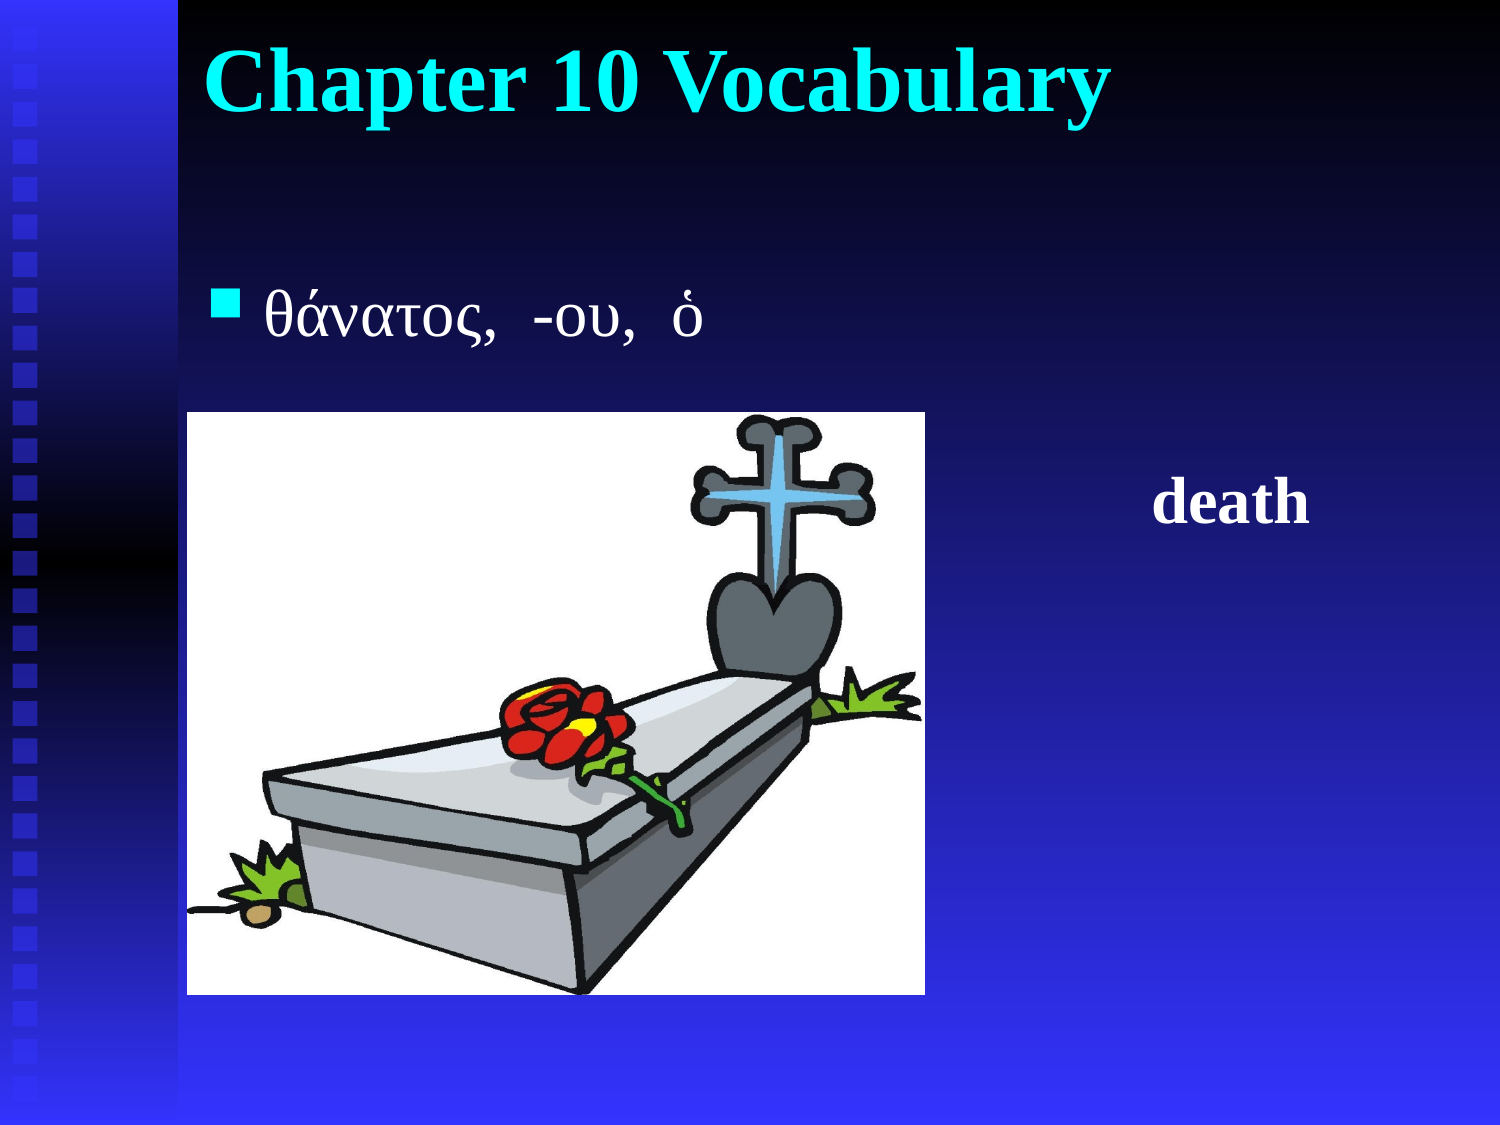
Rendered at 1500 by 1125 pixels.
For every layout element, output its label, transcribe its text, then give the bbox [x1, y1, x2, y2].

text_box Chapter 10 Vocabulary [187, 24, 1463, 125]
list θάνατος, -ου, ὁ death [191, 262, 1467, 938]
picture [187, 412, 926, 995]
